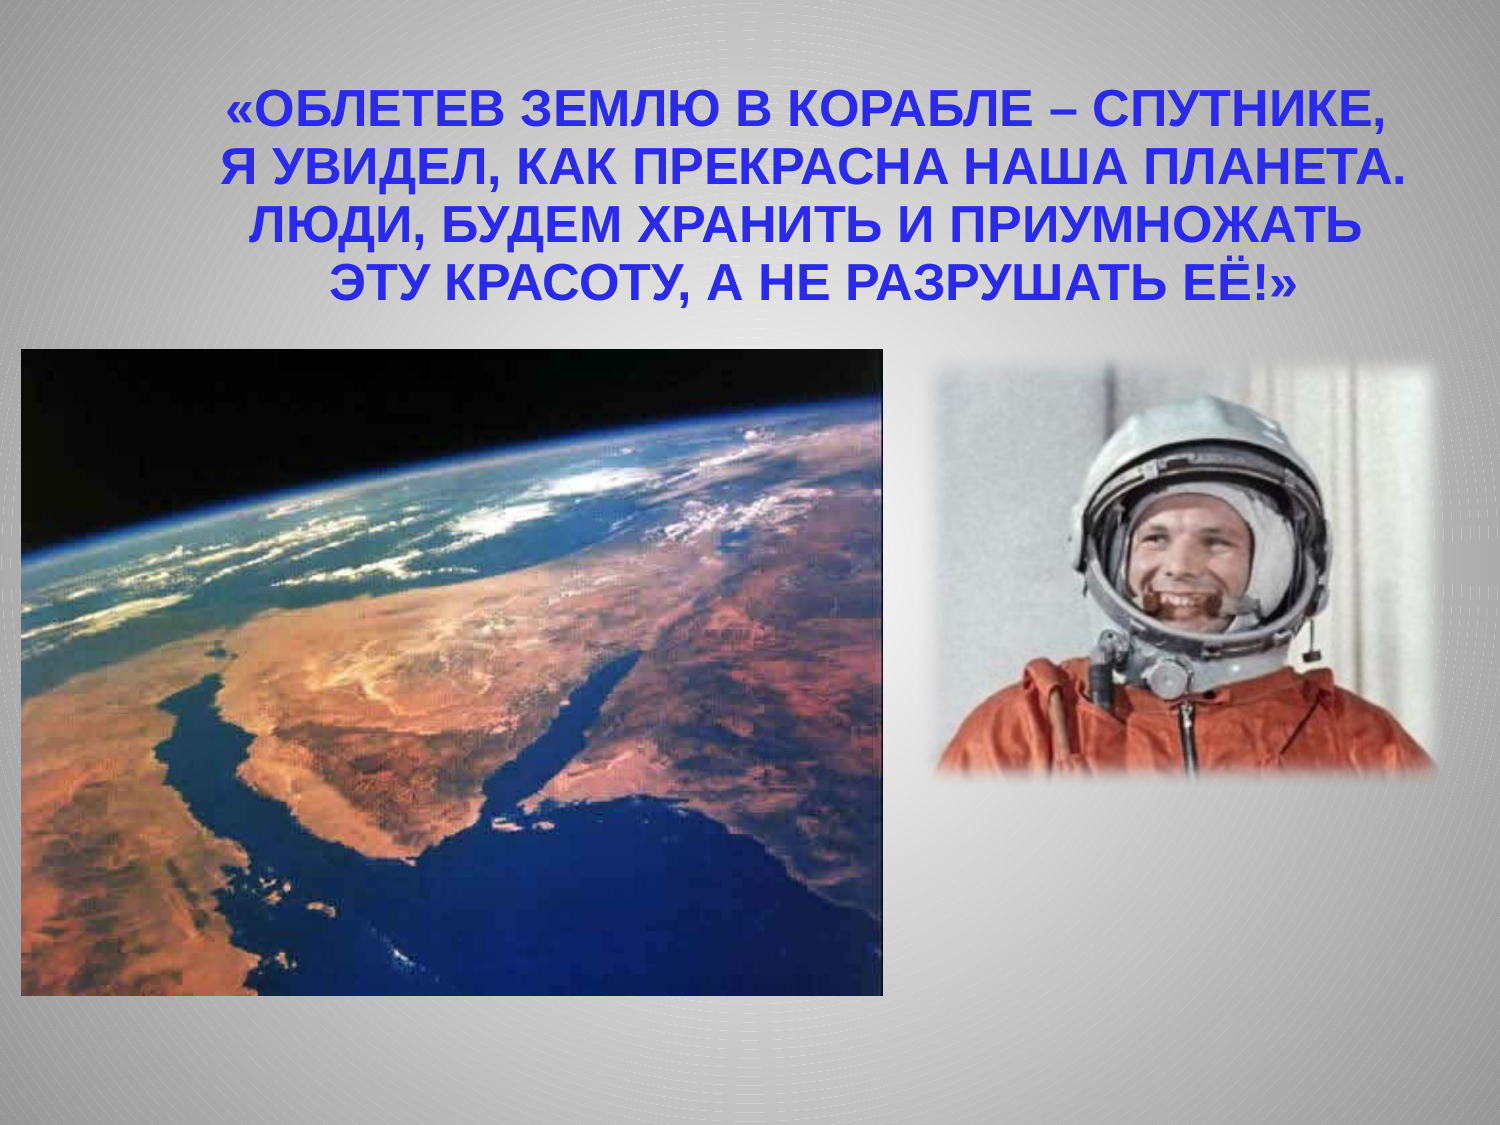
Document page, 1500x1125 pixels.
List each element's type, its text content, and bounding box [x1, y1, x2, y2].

picture [917, 349, 1450, 788]
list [21, 349, 883, 996]
text_box «ОБЛЕТЕВ ЗЕМЛЮ В КОРАБЛЕ – СПУТНИКЕ, Я УВИДЕЛ, КАК ПРЕКРАСНА НАША ПЛАНЕТА. ЛЮДИ, БУДЕМ ХРАНИТЬ И ПРИУМНОЖАТЬ ЭТУ КРАСОТУ, А НЕ РАЗРУШАТЬ ЕЁ!» [192, 73, 1422, 320]
